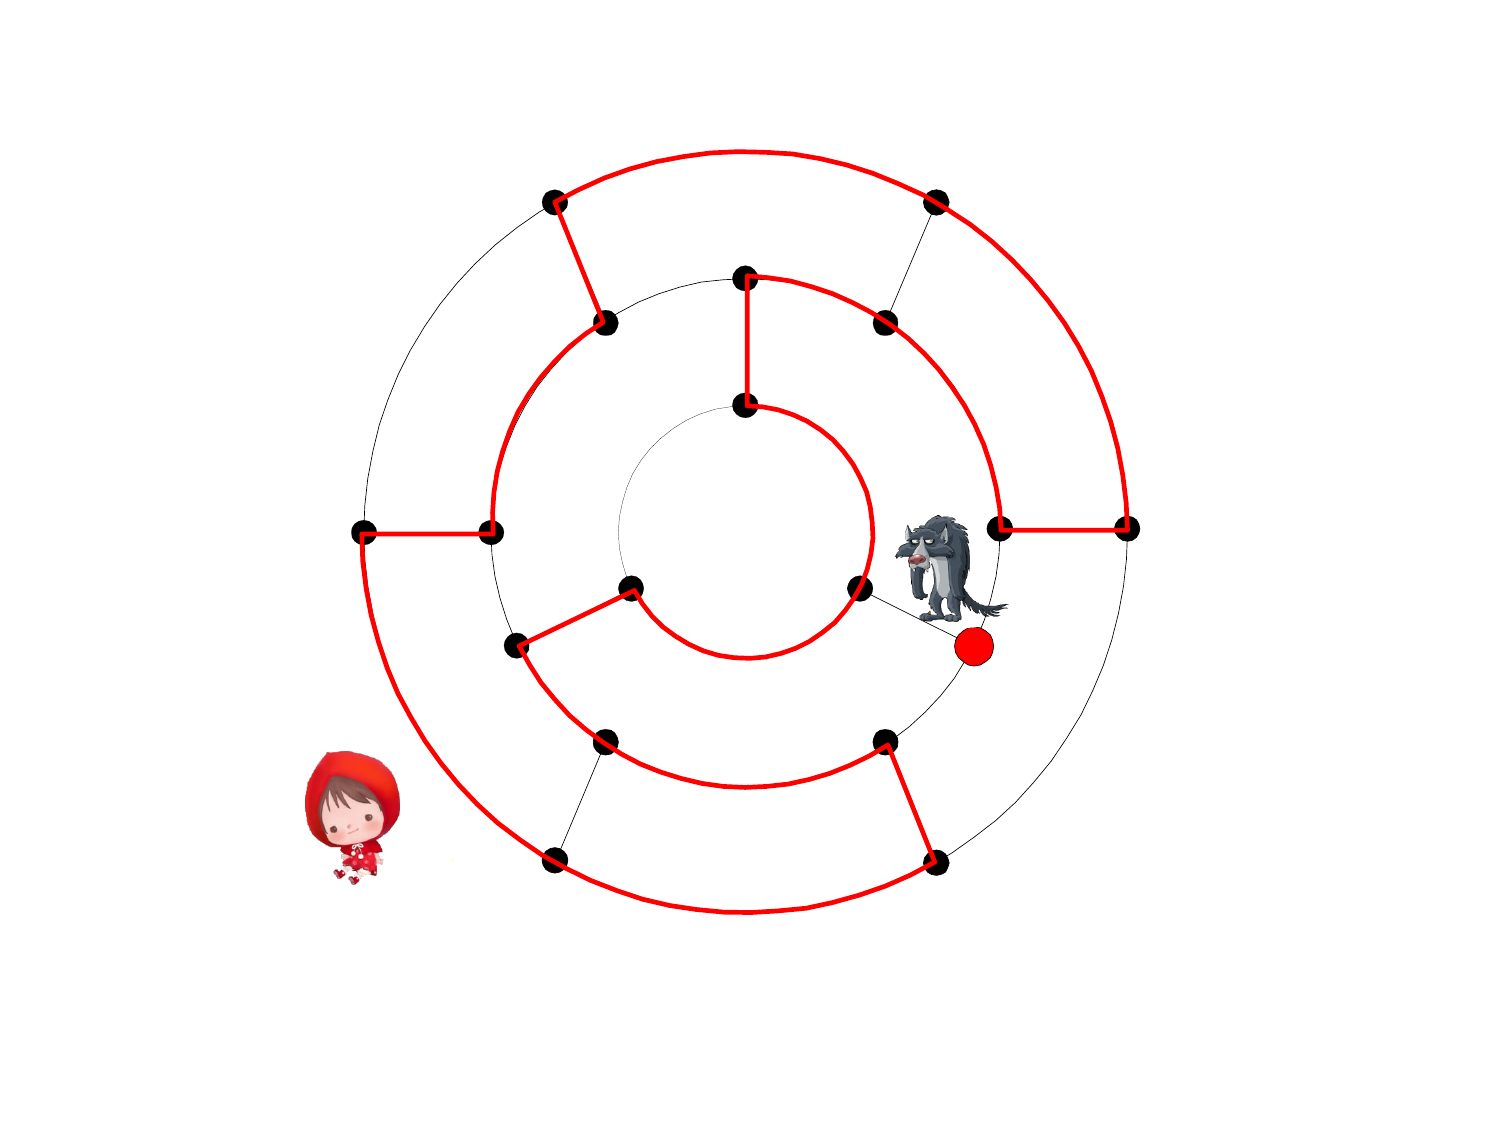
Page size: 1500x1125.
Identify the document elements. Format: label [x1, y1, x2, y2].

text_box [298, 136, 1152, 929]
